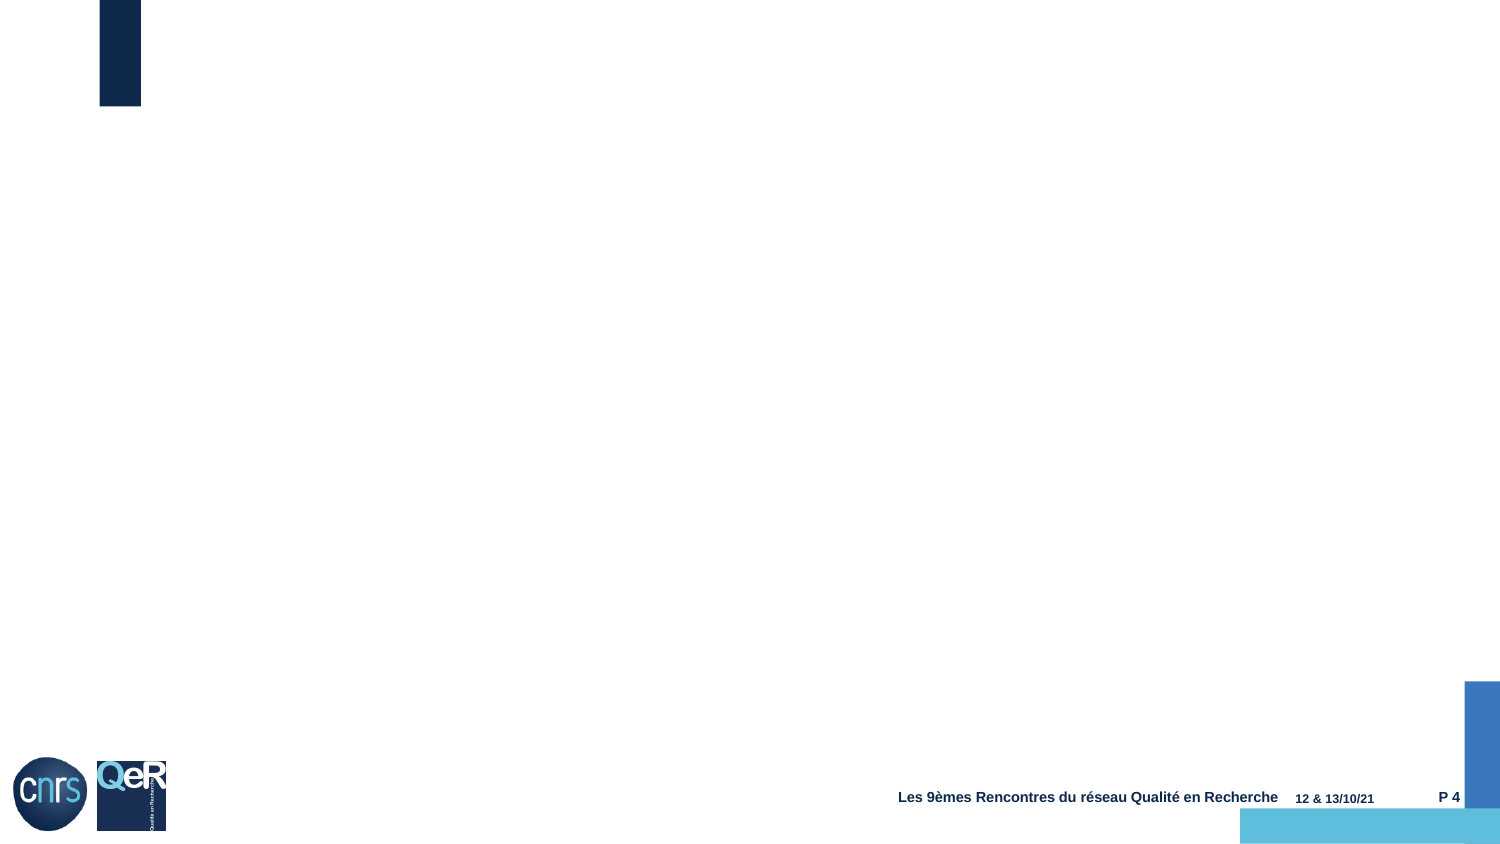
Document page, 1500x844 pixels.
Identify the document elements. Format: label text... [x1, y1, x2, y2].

picture [11, 755, 89, 833]
slide_number P 4 [1386, 780, 1461, 806]
picture [97, 761, 166, 831]
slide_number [1290, 780, 1375, 806]
